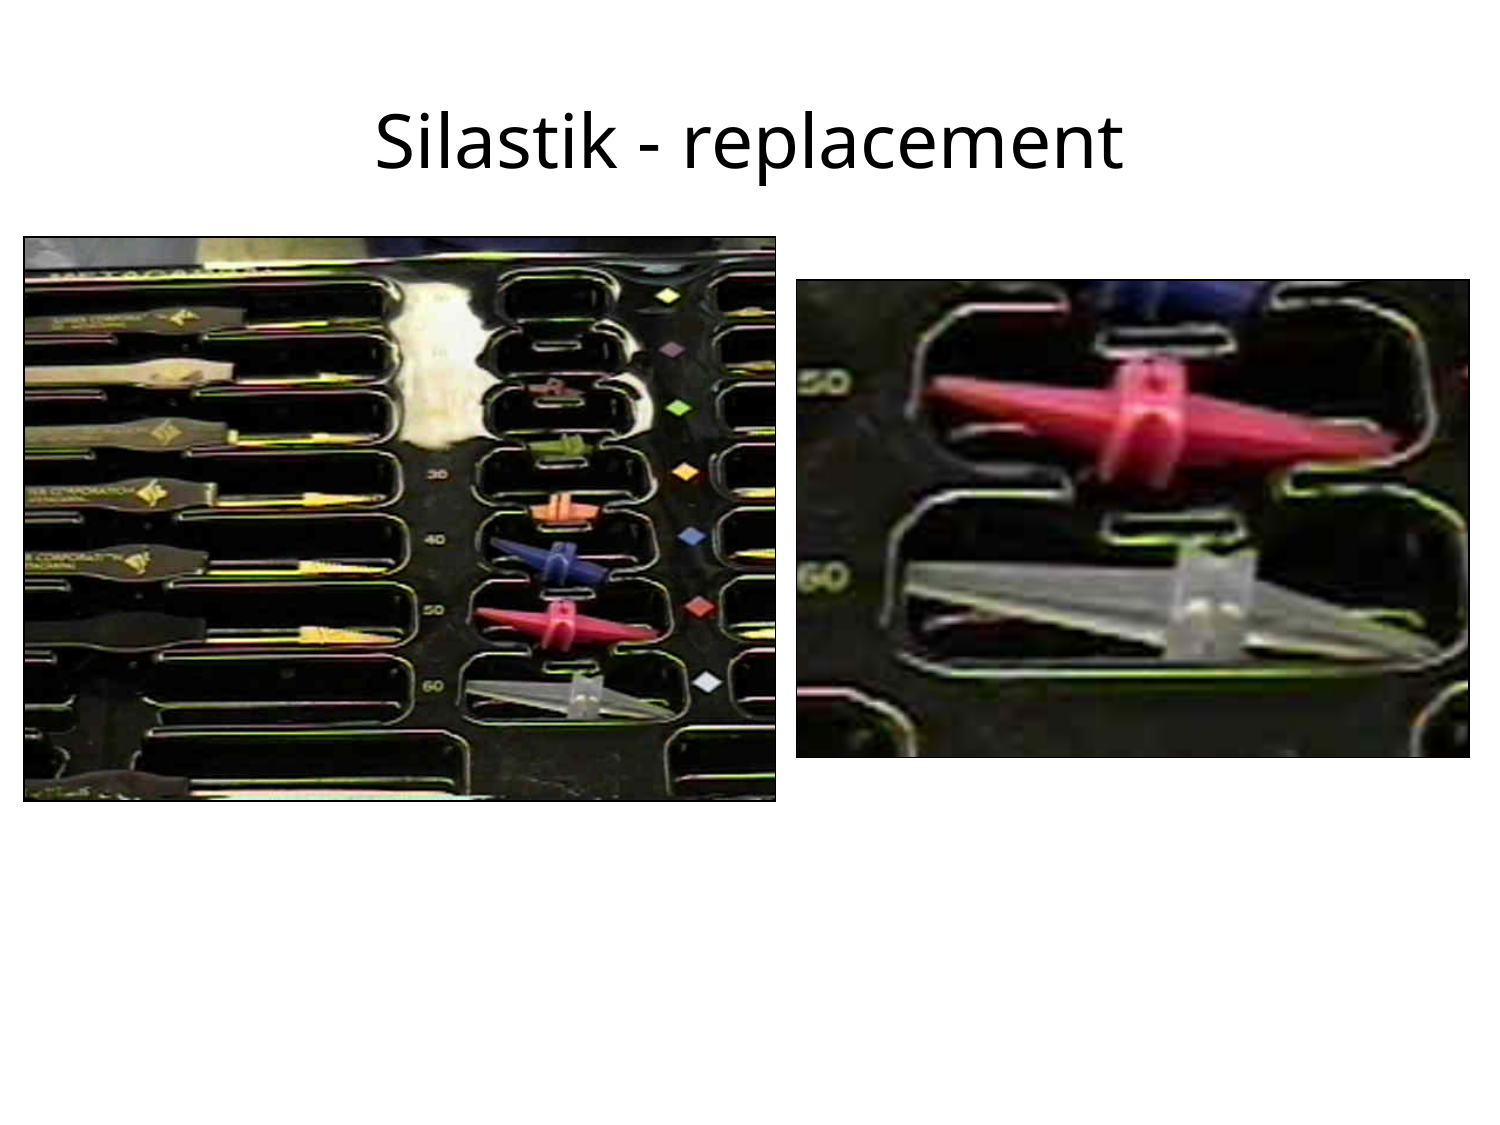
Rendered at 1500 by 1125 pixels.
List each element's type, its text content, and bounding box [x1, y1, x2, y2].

title Silastik - replacement [75, 45, 1425, 233]
picture [796, 280, 1469, 757]
picture [24, 237, 776, 801]
